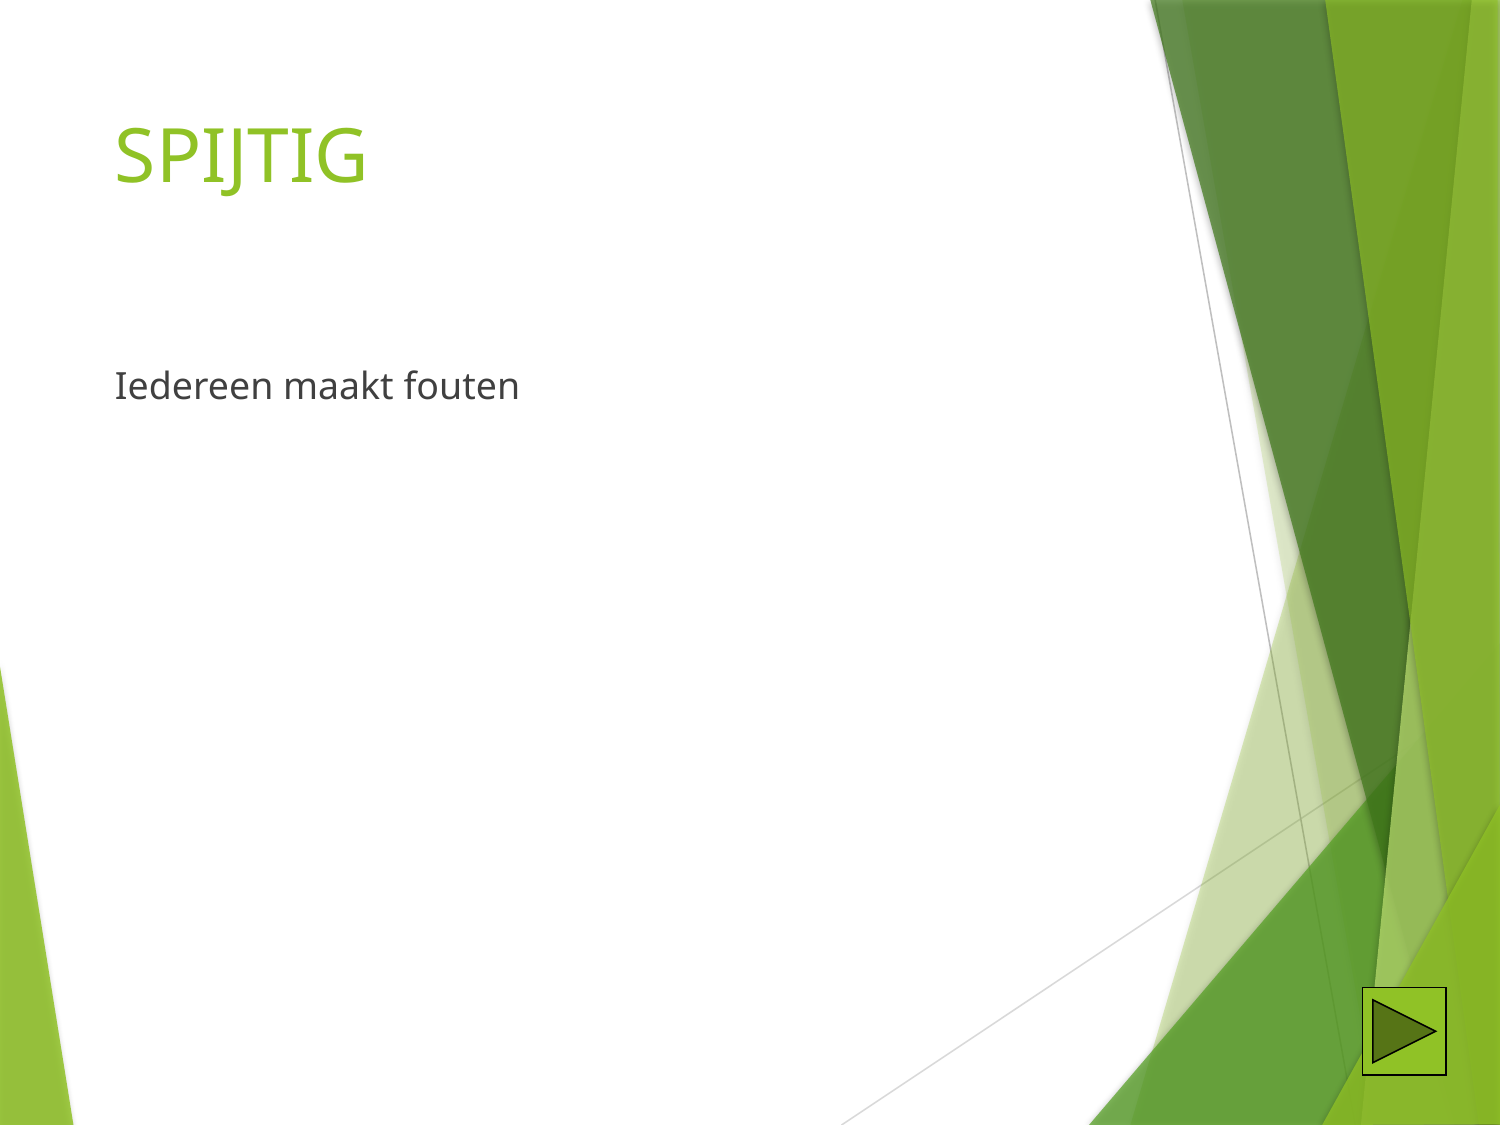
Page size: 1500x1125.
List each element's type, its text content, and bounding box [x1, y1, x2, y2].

text_box [1362, 987, 1447, 1075]
list Iedereen maakt fouten [99, 354, 1142, 992]
title SPIJTIG [99, 99, 1142, 317]
